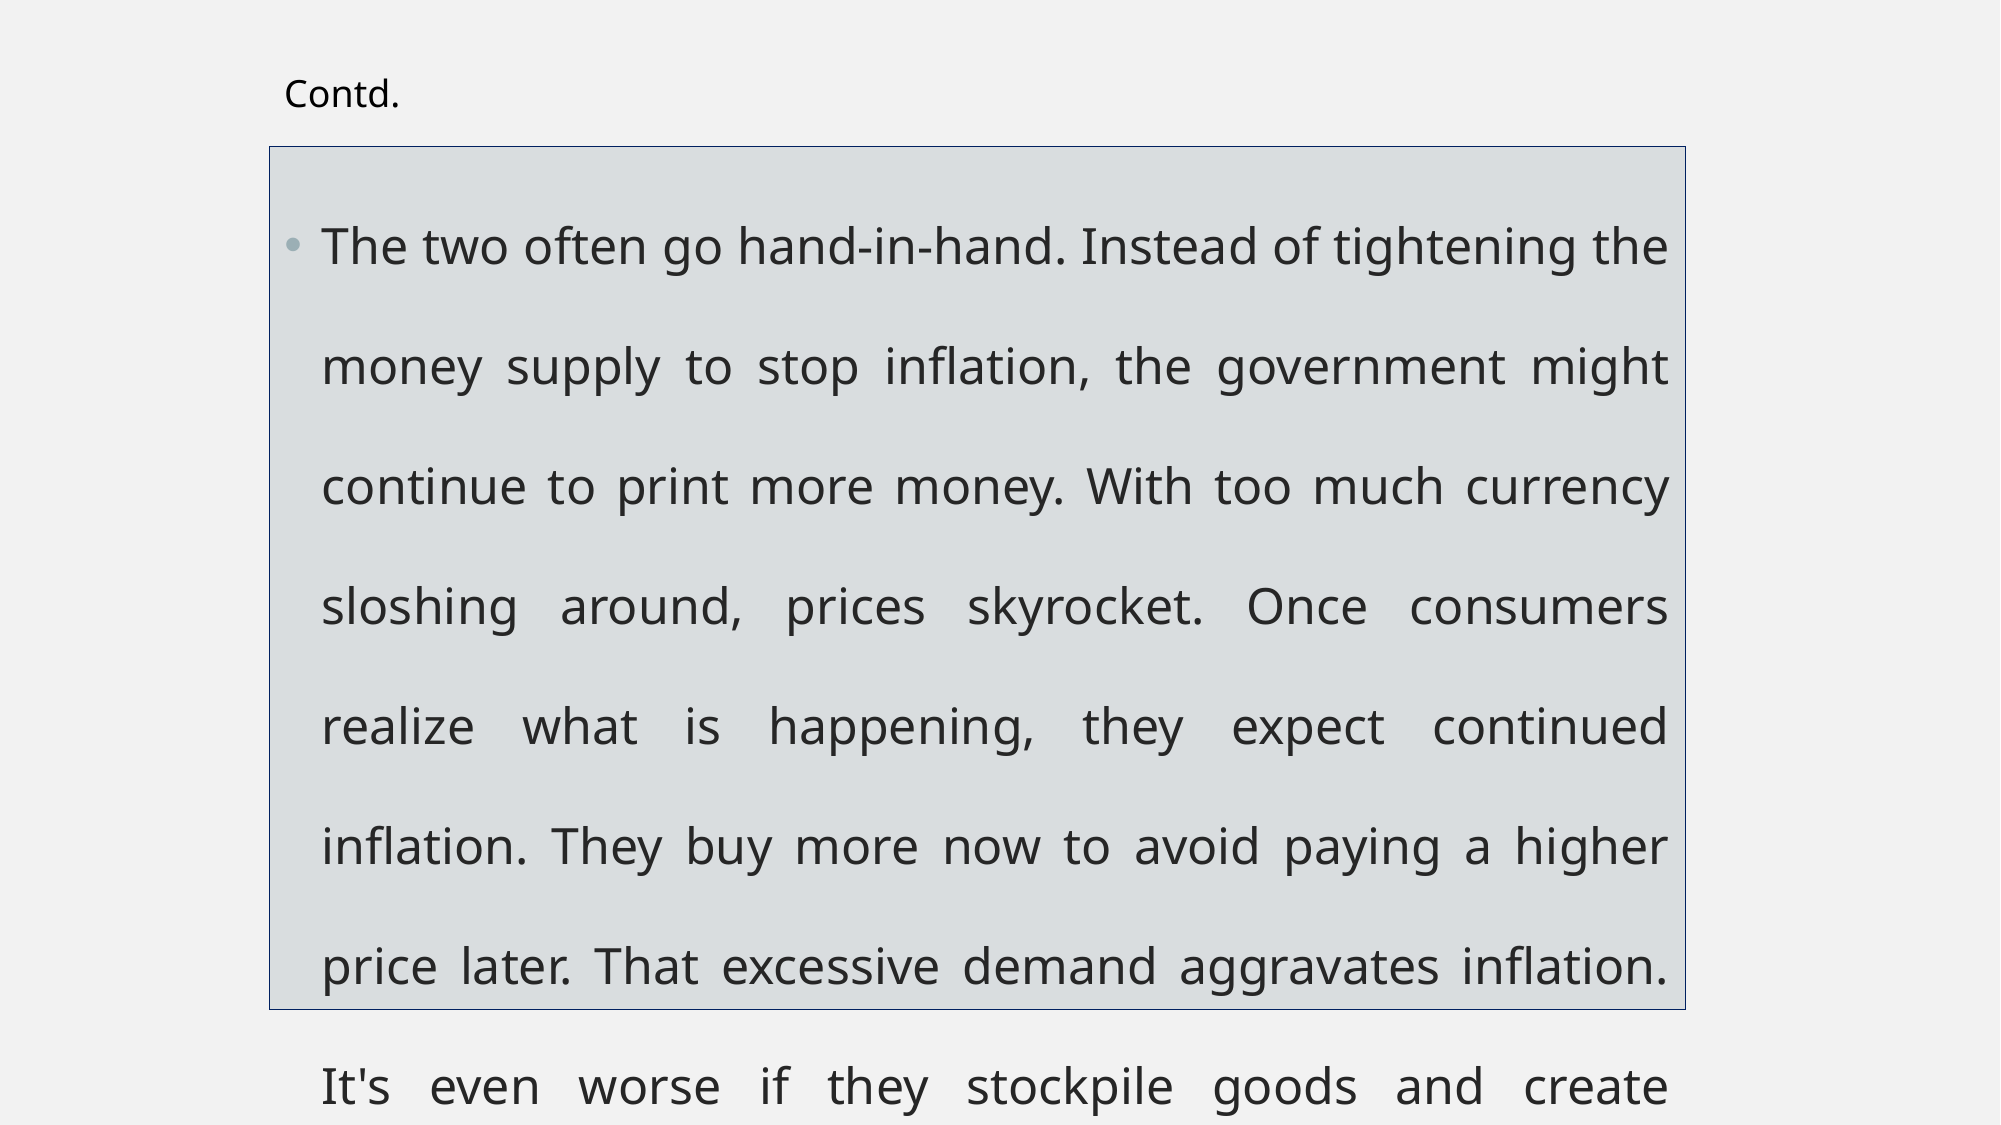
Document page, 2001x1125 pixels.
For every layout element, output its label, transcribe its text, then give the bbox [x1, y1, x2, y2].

list The two often go hand-in-hand. Instead of tightening the money supply to stop inflation, the government might continue to print more money. With too much currency sloshing around, prices skyrocket. Once consumers realize what is happening, they expect continued inflation. They buy more now to avoid paying a higher price later. That excessive demand aggravates inflation. It's even worse if they stockpile goods and create shortages [269, 146, 1686, 1010]
text_box Contd. [269, 62, 618, 123]
